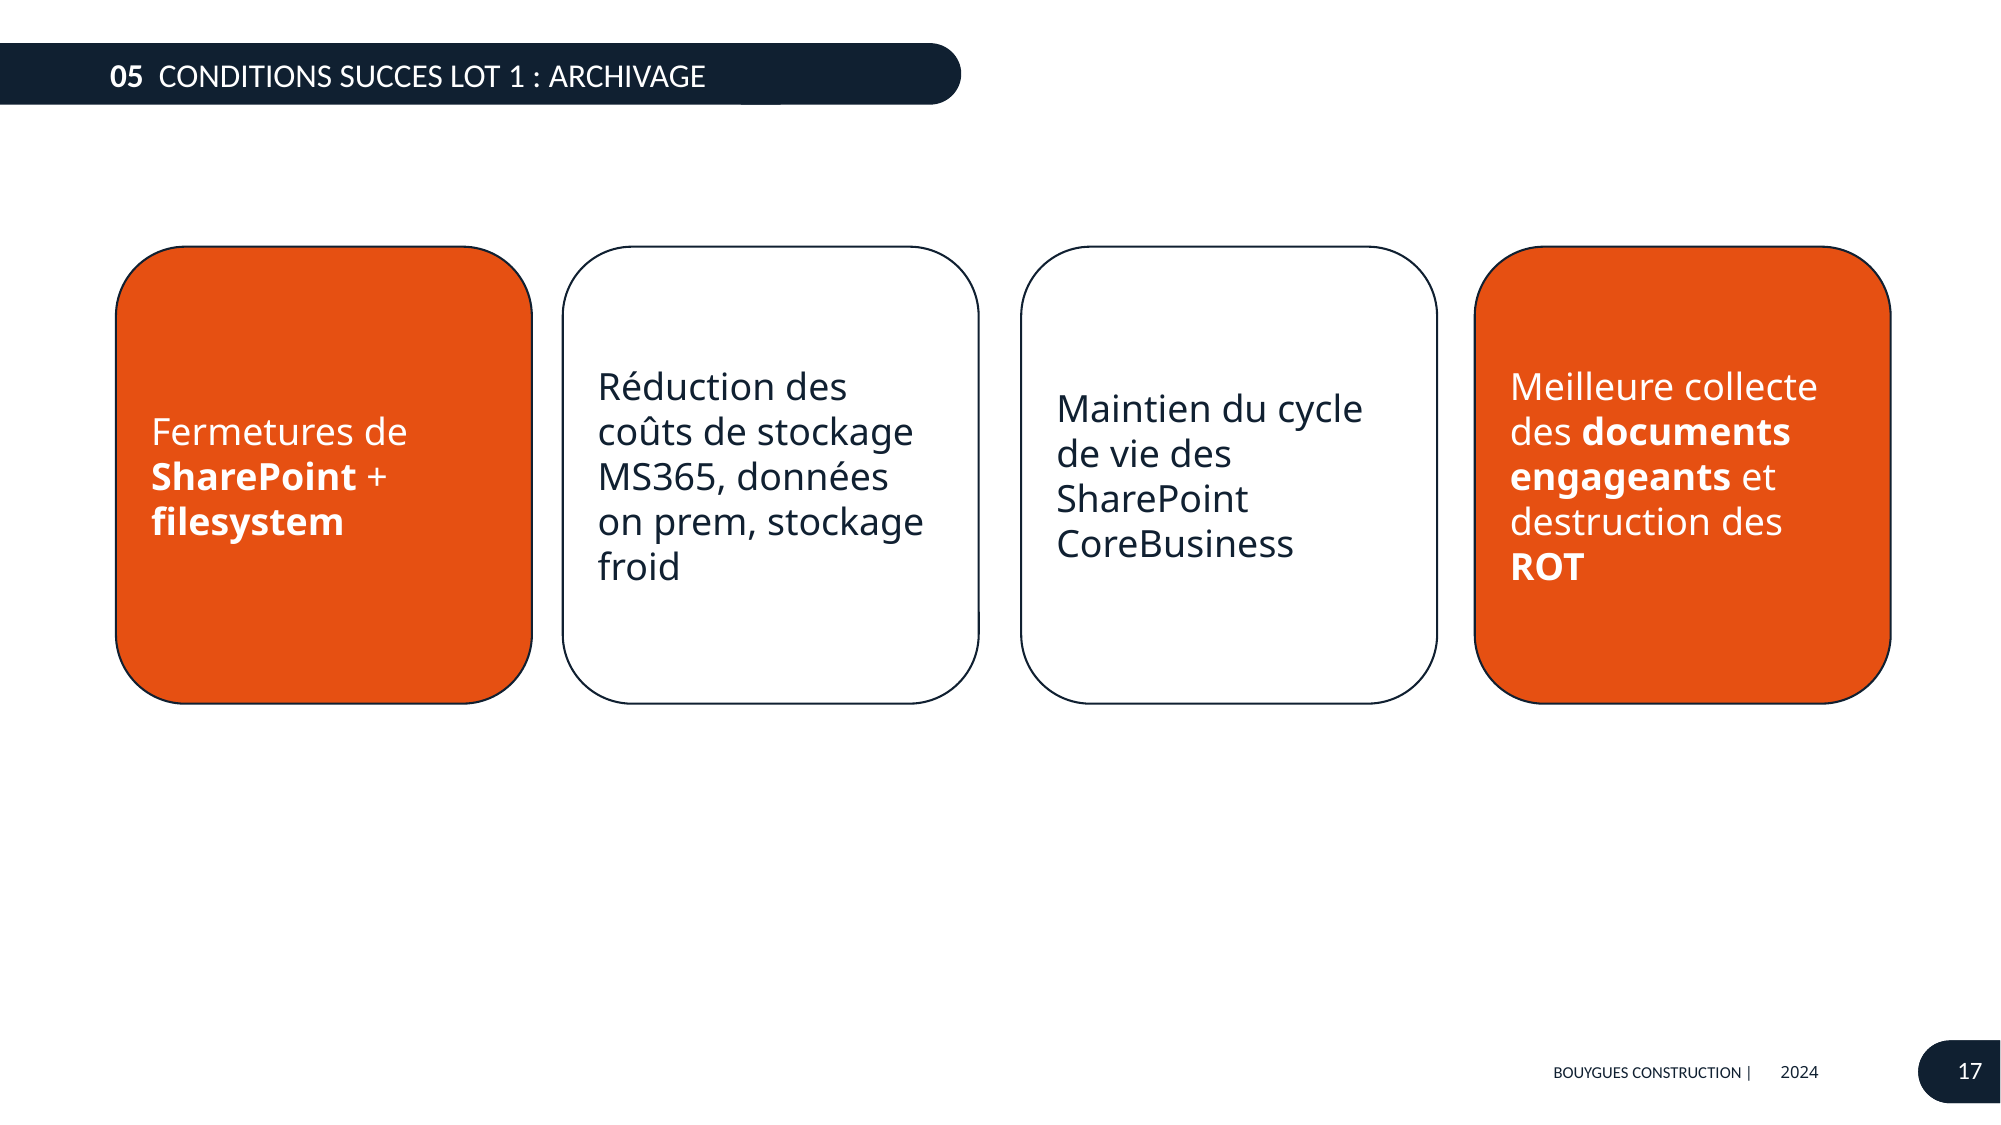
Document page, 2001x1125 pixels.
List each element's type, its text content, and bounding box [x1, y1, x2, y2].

footer BOUYGUES CONSTRUCTION | [1363, 1054, 1772, 1090]
text_box Fermetures de SharePoint + filesystem [114, 245, 533, 705]
slide_number 17 [1890, 1046, 1983, 1093]
list 05 [88, 43, 144, 105]
text_box Meilleure collecte des documents engageants et destruction des ROT [1473, 245, 1892, 705]
slide_number 2024 [1780, 1054, 1890, 1090]
text_box Maintien du cycle de vie des SharePoint CoreBusiness [1020, 245, 1439, 705]
text_box Réduction des coûts de stockage MS365, données on prem, stockage froid [561, 245, 980, 705]
list CONDITIONS SUCCES LOT 1 : ARCHIVAGE [158, 43, 940, 105]
